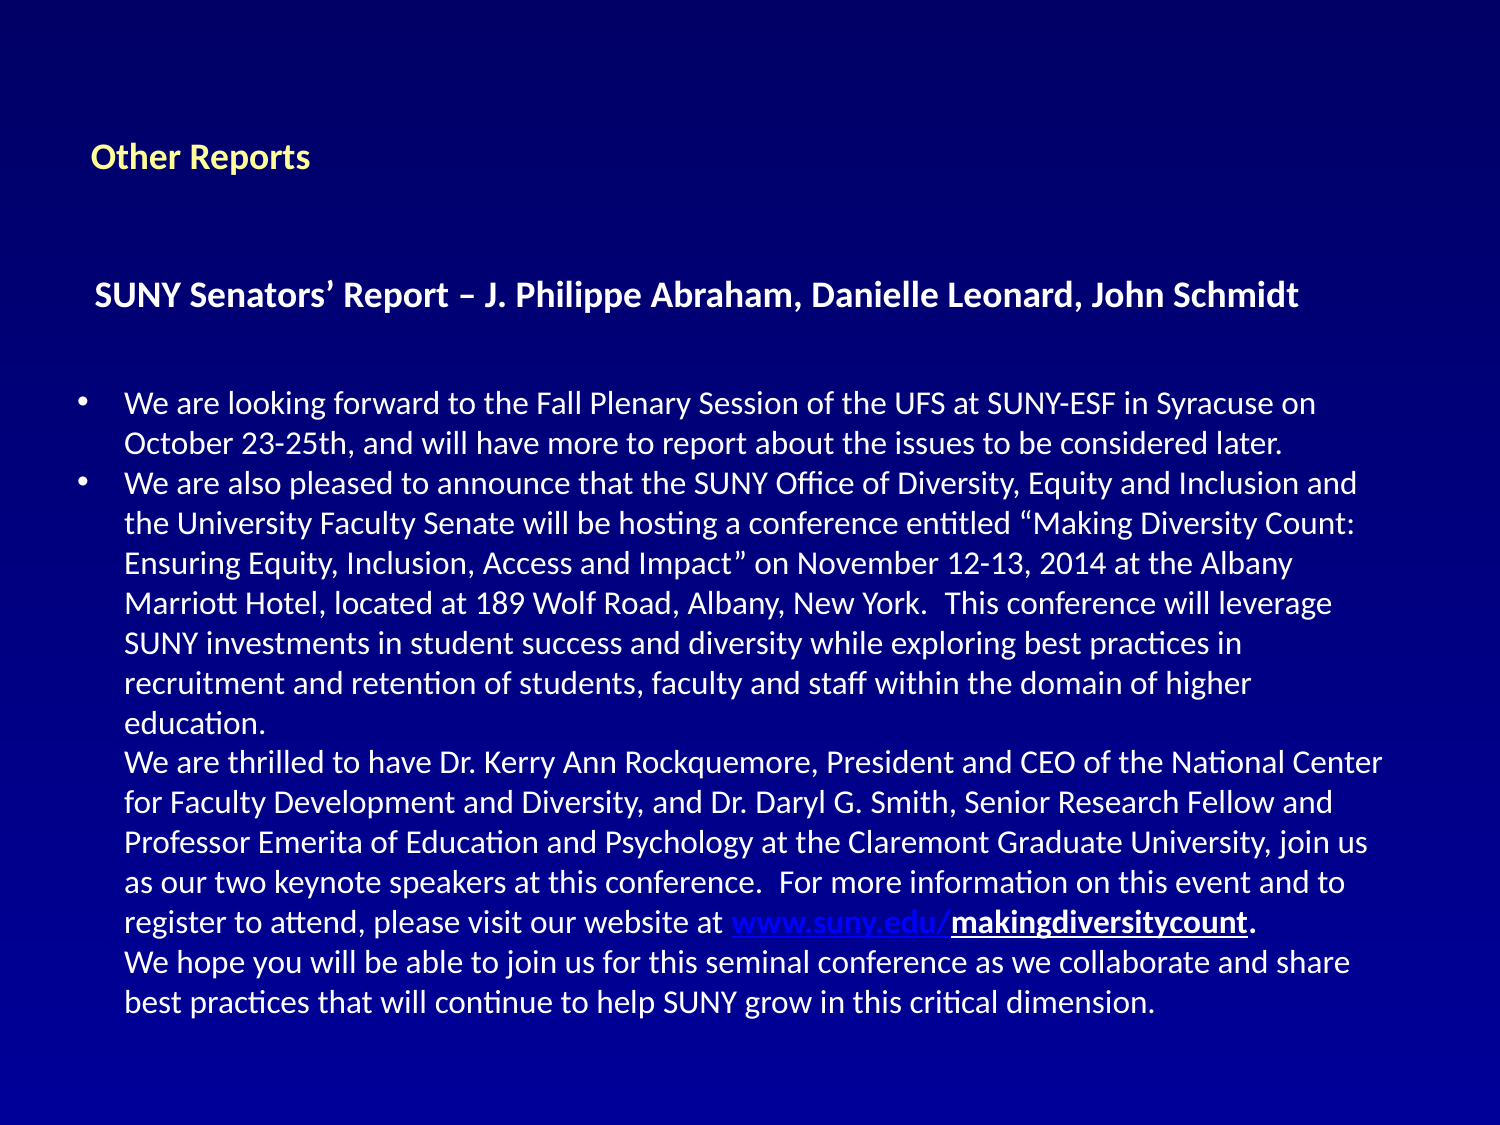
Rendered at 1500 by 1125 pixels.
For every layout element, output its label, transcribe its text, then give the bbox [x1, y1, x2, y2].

text_box We are looking forward to the Fall Plenary Session of the UFS at SUNY-ESF in Syracuse on October 23-25th, and will have more to report about the issues to be considered later. We are also pleased to announce that the SUNY Office of Diversity, Equity and Inclusion and the University Faculty Senate will be hosting a conference entitled “Making Diversity Count: Ensuring Equity, Inclusion, Access and Impact” on November 12-13, 2014 at the Albany Marriott Hotel, located at 189 Wolf Road, Albany, New York. This conference will leverage SUNY investments in student success and diversity while exploring best practices in recruitment and retention of students, faculty and staff within the domain of higher education. We are thrilled to have Dr. Kerry Ann Rockquemore, President and CEO of the National Center for Faculty Development and Diversity, and Dr. Daryl G. Smith, Senior Research Fellow and Professor Emerita of Education and Psychology at the Claremont Graduate University, join us as our two keynote speakers at this conference. For more information on this event and to register to attend, please visit our website at www.suny.edu/makingdiversitycount. We hope you will be able to join us for this seminal conference as we collaborate and share best practices that will continue to help SUNY grow in this critical dimension. [62, 374, 1400, 1125]
text_box SUNY Senators’ Report – J. Philippe Abraham, Danielle Leonard, John Schmidt [79, 262, 1316, 323]
text_box Other Reports [76, 124, 326, 185]
